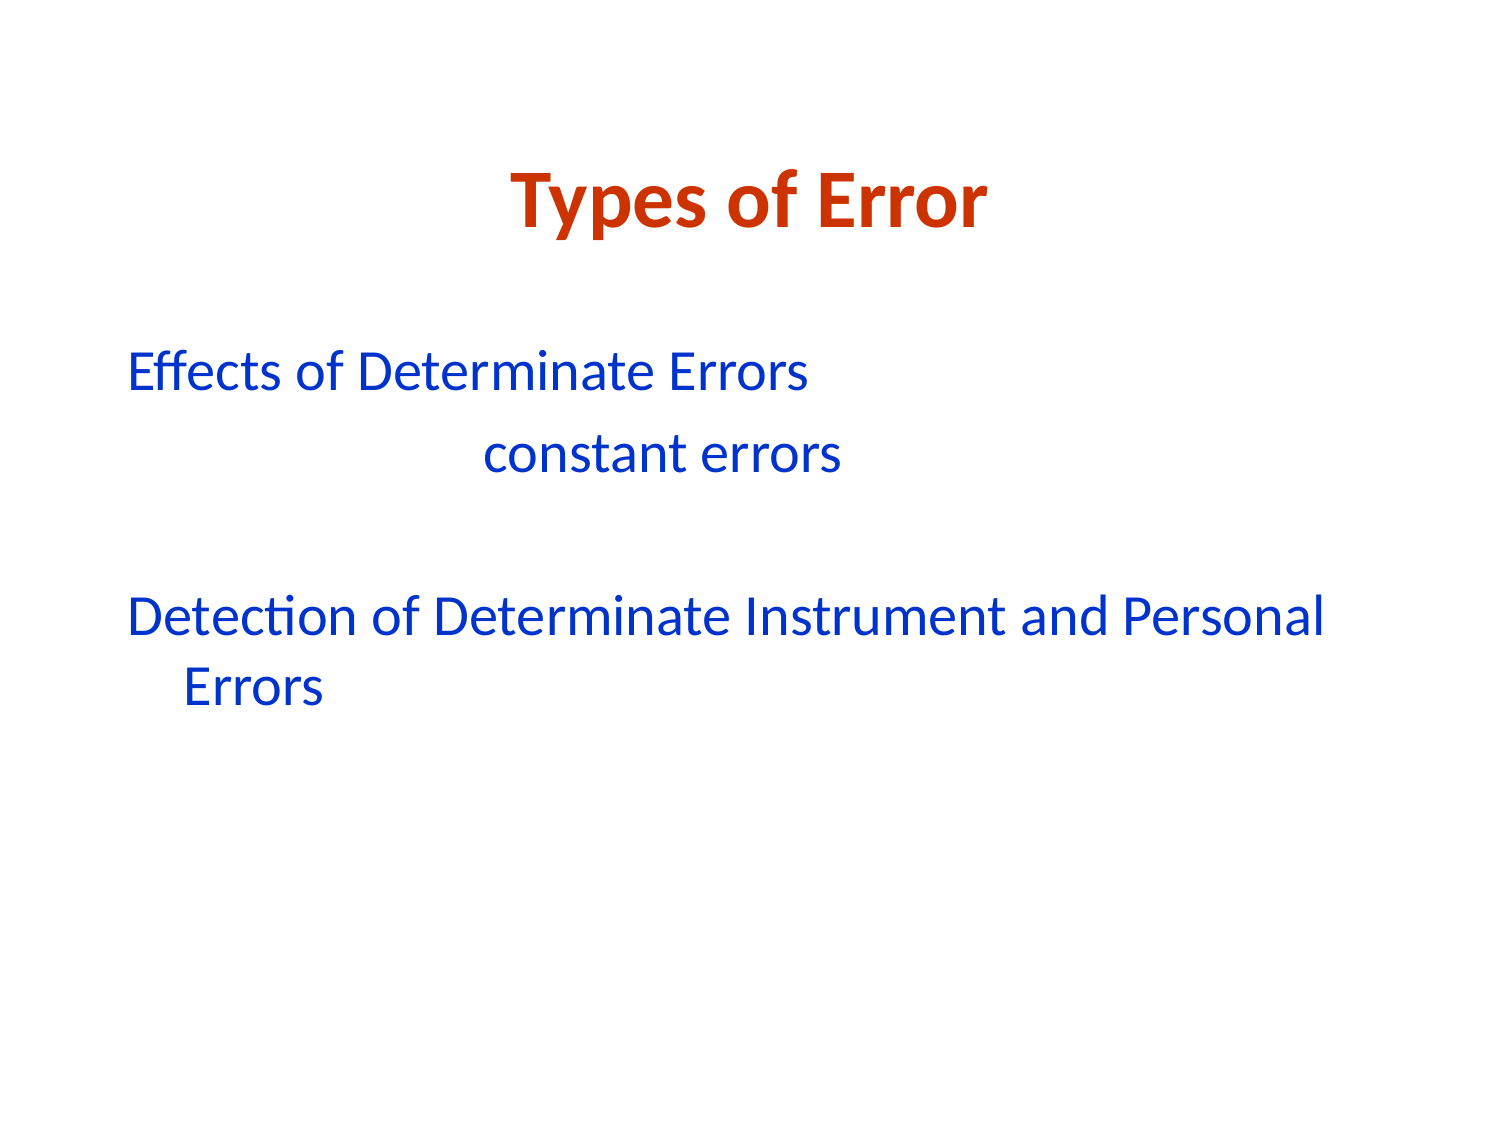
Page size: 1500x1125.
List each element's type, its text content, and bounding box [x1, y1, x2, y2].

list Effects of Determinate Errors constant errors Detection of Determinate Instrument and Personal Errors [112, 324, 1388, 1000]
title Types of Error [112, 99, 1388, 288]
